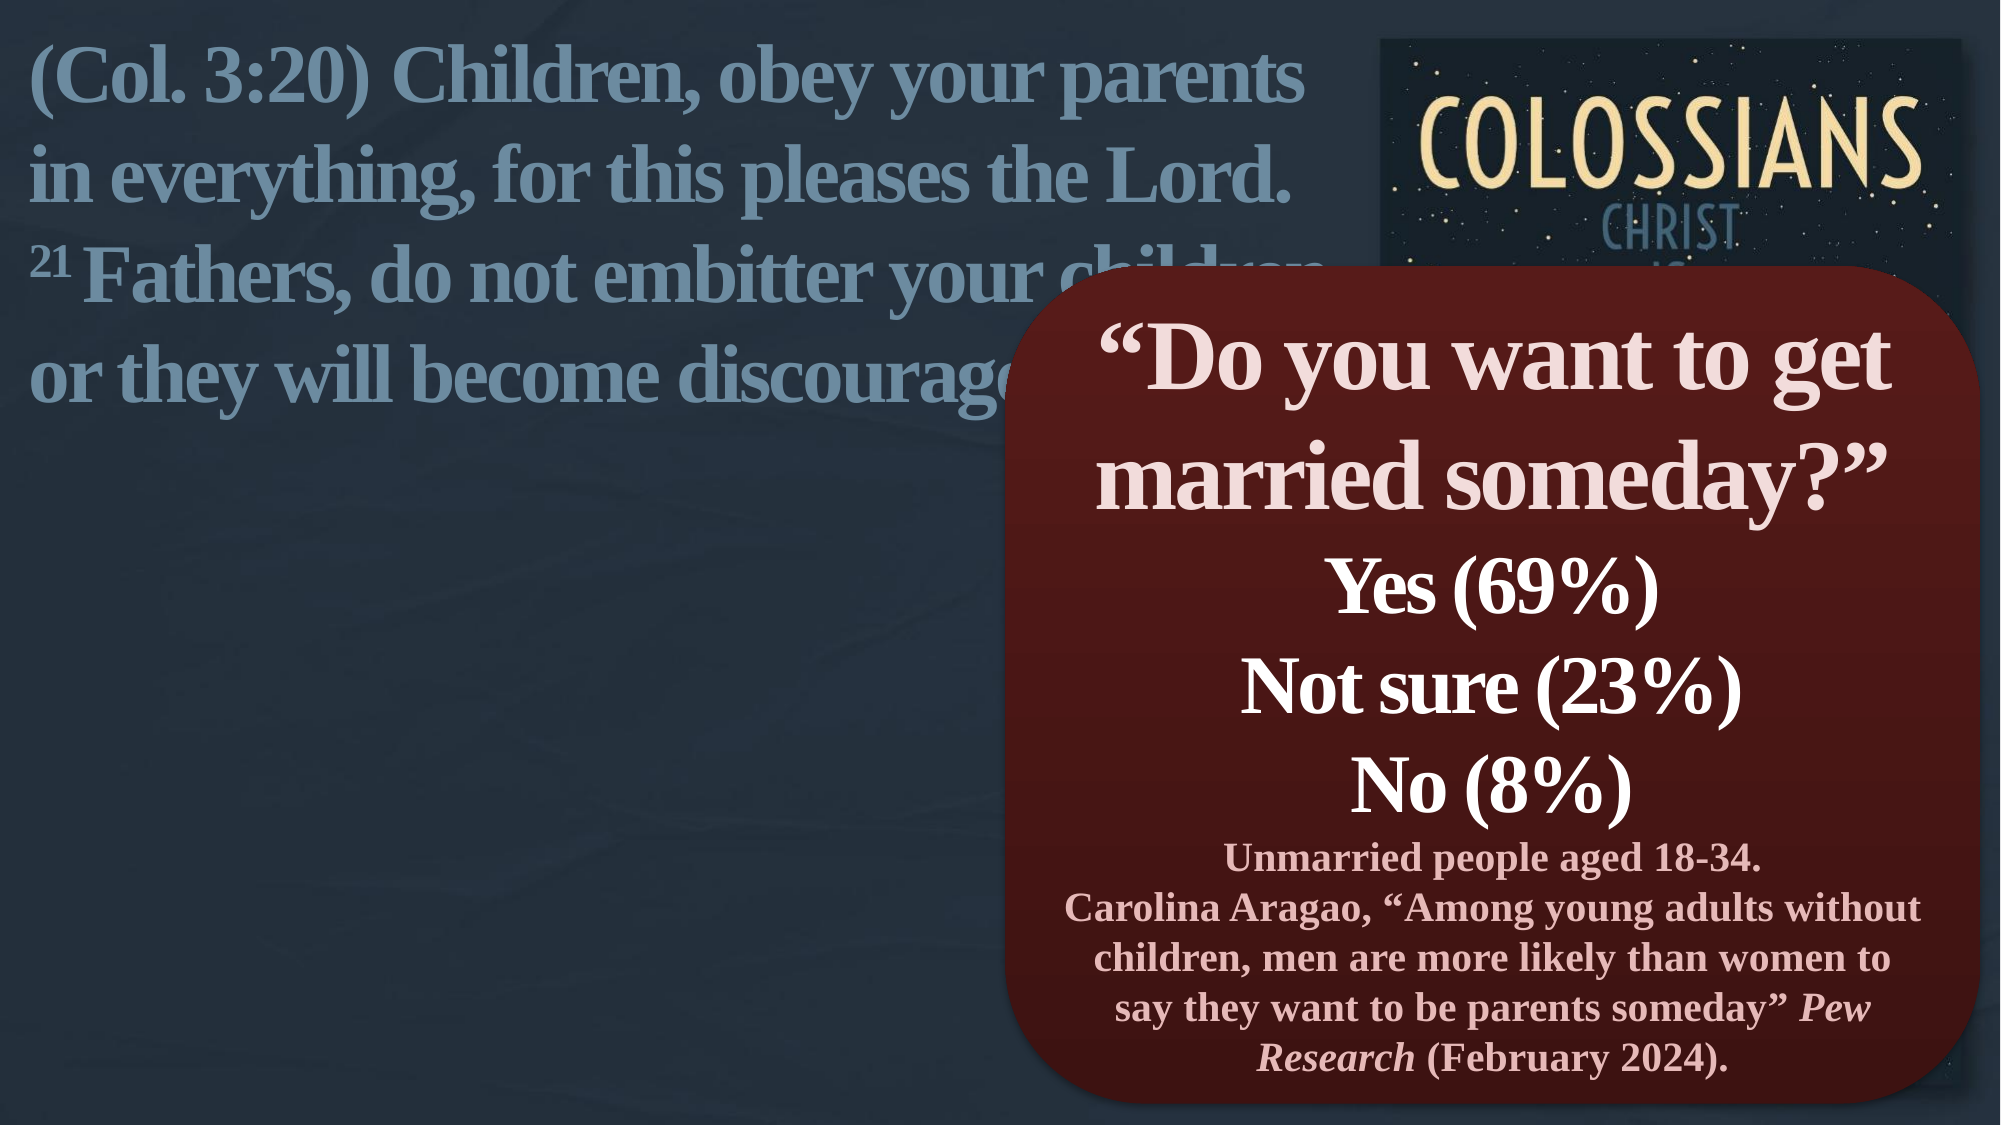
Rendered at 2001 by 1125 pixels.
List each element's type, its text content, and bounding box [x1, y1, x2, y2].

picture [0, 0, 2001, 1125]
text_box (Col. 3:20) Children, obey your parents in everything, for this pleases the Lord. 21 Fathers, do not embitter your children, or they will become discouraged. [13, 11, 1375, 427]
text_box “Do you want to get married someday?” Yes (69%) Not sure (23%) No (8%) Unmarried people aged 18-34. Carolina Aragao, “Among young adults without children, men are more likely than women to say they want to be parents someday” Pew Research (February 2024). [1003, 263, 1983, 1106]
